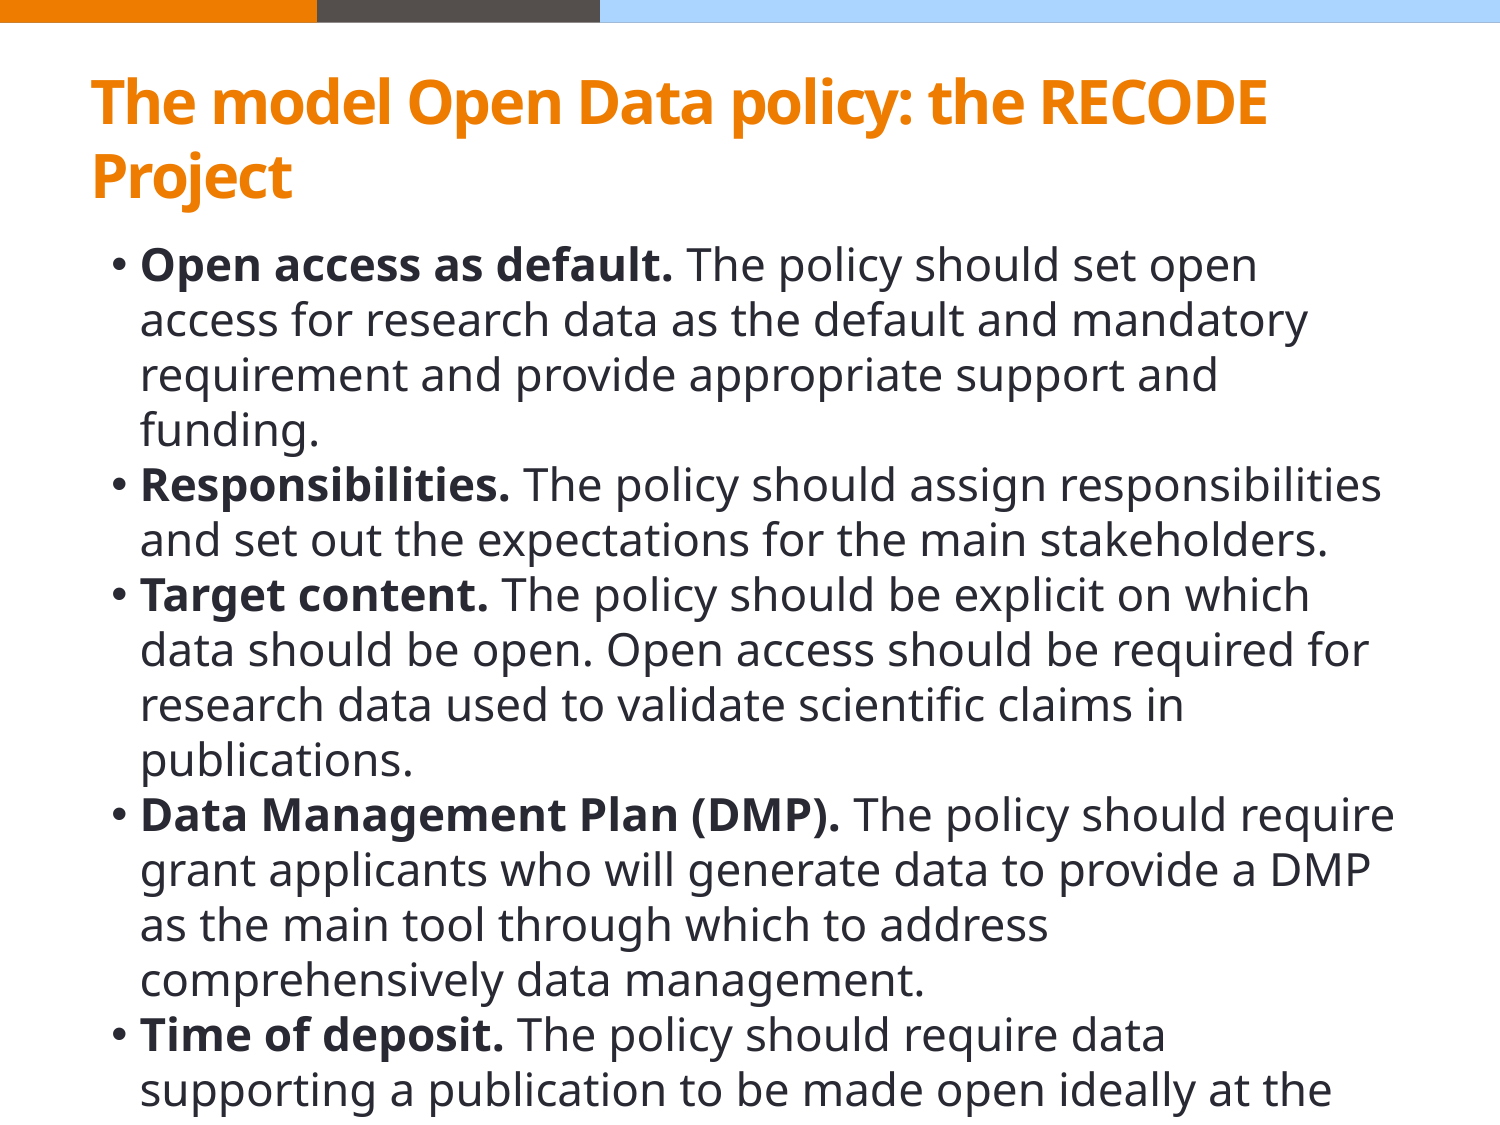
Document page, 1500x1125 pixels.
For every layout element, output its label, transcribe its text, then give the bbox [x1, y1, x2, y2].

text_box Open access as default. The policy should set open access for research data as the default and mandatory requirement and provide appropriate support and funding. Responsibilities. The policy should assign responsibilities and set out the expectations for the main stakeholders. Target content. The policy should be explicit on which data should be open. Open access should be required for research data used to validate scientific claims in publications. Data Management Plan (DMP). The policy should require grant applicants who will generate data to provide a DMP as the main tool through which to address comprehensively data management. Time of deposit. The policy should require data supporting a publication to be made open ideally at the latest at the same time with the publication, and link to it. [96, 228, 1425, 1046]
title The model Open Data policy: the RECODE Project [75, 55, 1425, 219]
